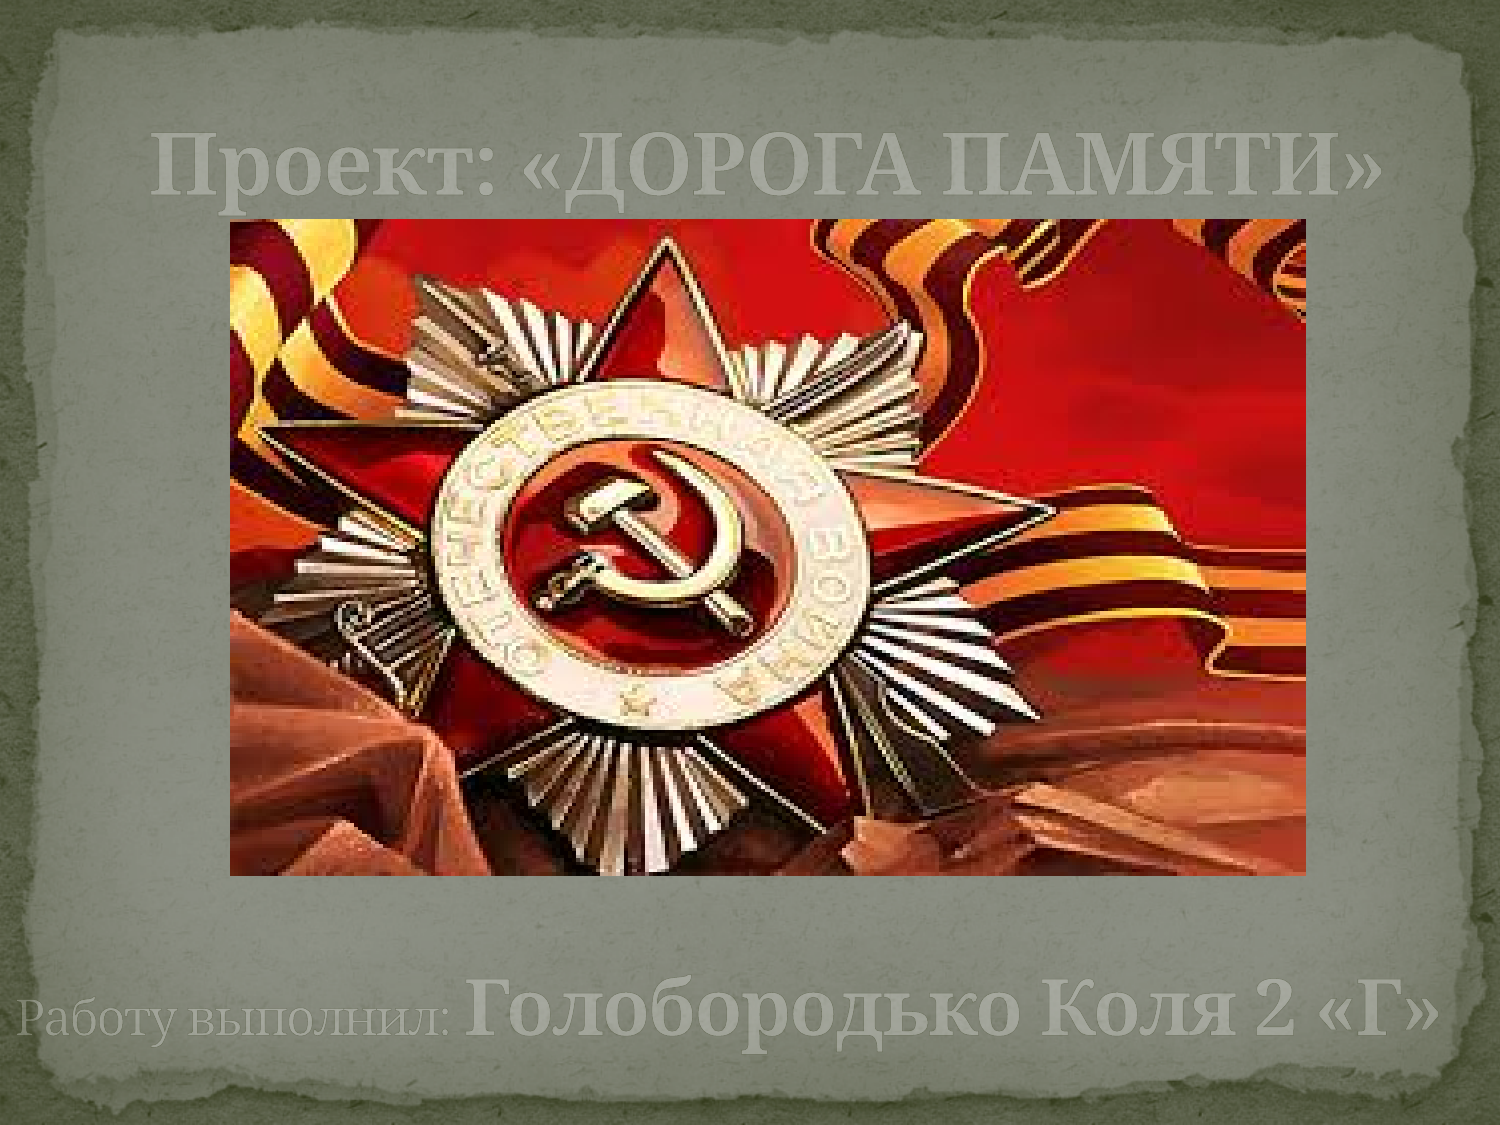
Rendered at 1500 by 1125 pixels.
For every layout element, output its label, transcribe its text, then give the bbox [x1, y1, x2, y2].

picture [230, 220, 1306, 876]
text_box Проект: «ДОРОГА ПАМЯТИ» [41, 89, 1495, 220]
title Работу выполнил: Голобородько Коля 2 «Г» [0, 928, 1500, 1059]
